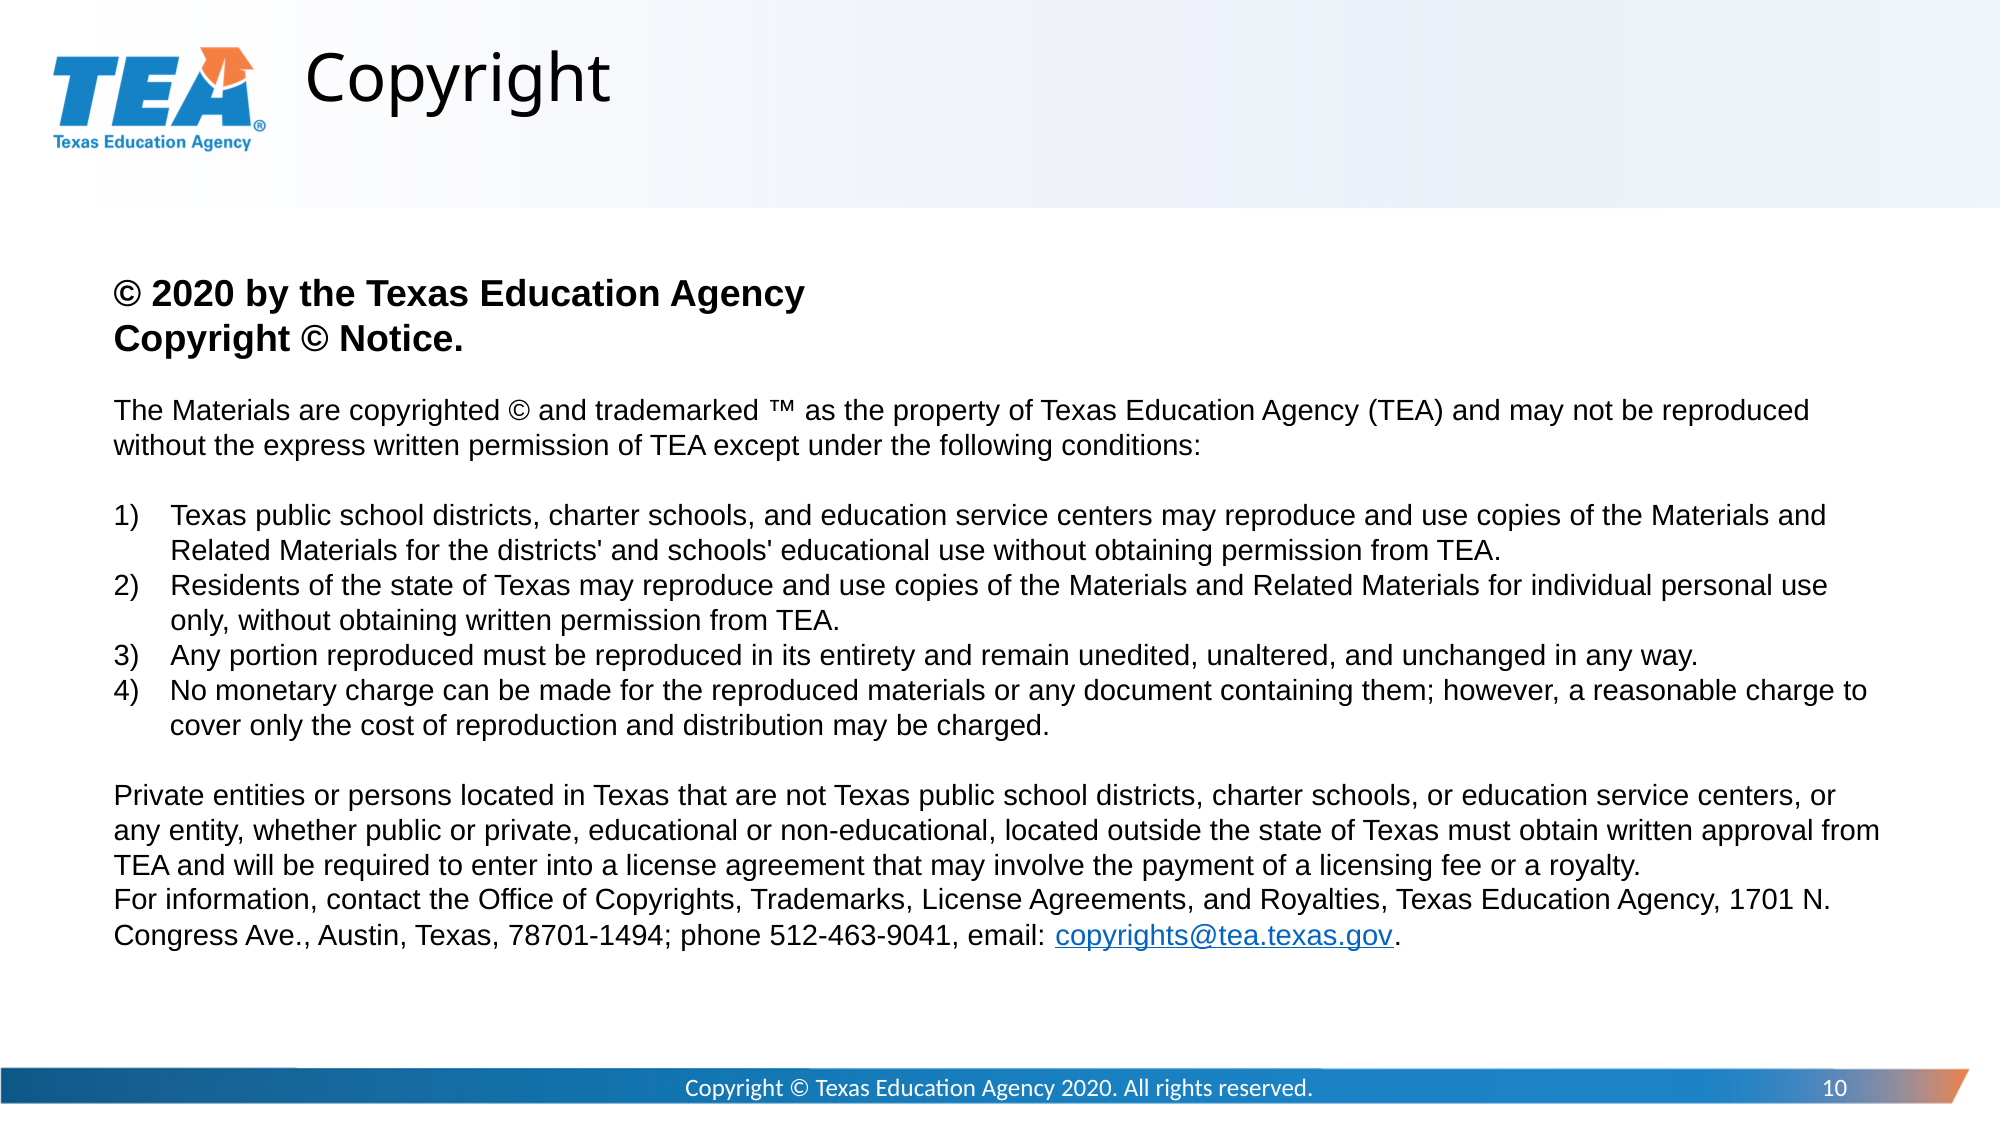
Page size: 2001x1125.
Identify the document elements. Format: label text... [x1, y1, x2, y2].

text_box © 2020 by the Texas Education Agency Copyright © Notice. The Materials are copyrighted © and trademarked ™ as the property of Texas Education Agency (TEA) and may not be reproduced without the express written permission of TEA except under the following conditions: 1) Texas public school districts, charter schools, and education service centers may reproduce and use copies of the Materials and Related Materials for the districts' and schools' educational use without obtaining permission from TEA. 2) Residents of the state of Texas may reproduce and use copies of the Materials and Related Materials for individual personal use only, without obtaining written permission from TEA. 3) Any portion reproduced must be reproduced in its entirety and remain unedited, unaltered, and unchanged in any way. No monetary charge can be made for the reproduced materials or any document containing them; however, a reasonable charge to cover only the cost of reproduction and distribution may be charged. Private entities or persons located in Texas that are not Texas public school districts, charter schools, or education service centers, or any entity, whether public or private, educational or non-educational, located outside the state of Texas must obtain written approval from TEA and will be required to enter into a license agreement that may involve the payment of a licensing fee or a royalty. For information, contact the Office of Copyrights, Trademarks, License Agreements, and Royalties, Texas Education Agency, 1701 N. Congress Ave., Austin, Texas, 78701-1494; phone 512-463-9041, email: copyrights@tea.texas.gov. [98, 261, 1899, 959]
title Copyright [289, 36, 1861, 158]
slide_number 10 [1412, 1071, 1863, 1103]
picture [0, 0, 2001, 1125]
footer Copyright © Texas Education Agency 2020. All rights reserved. [662, 1071, 1338, 1103]
